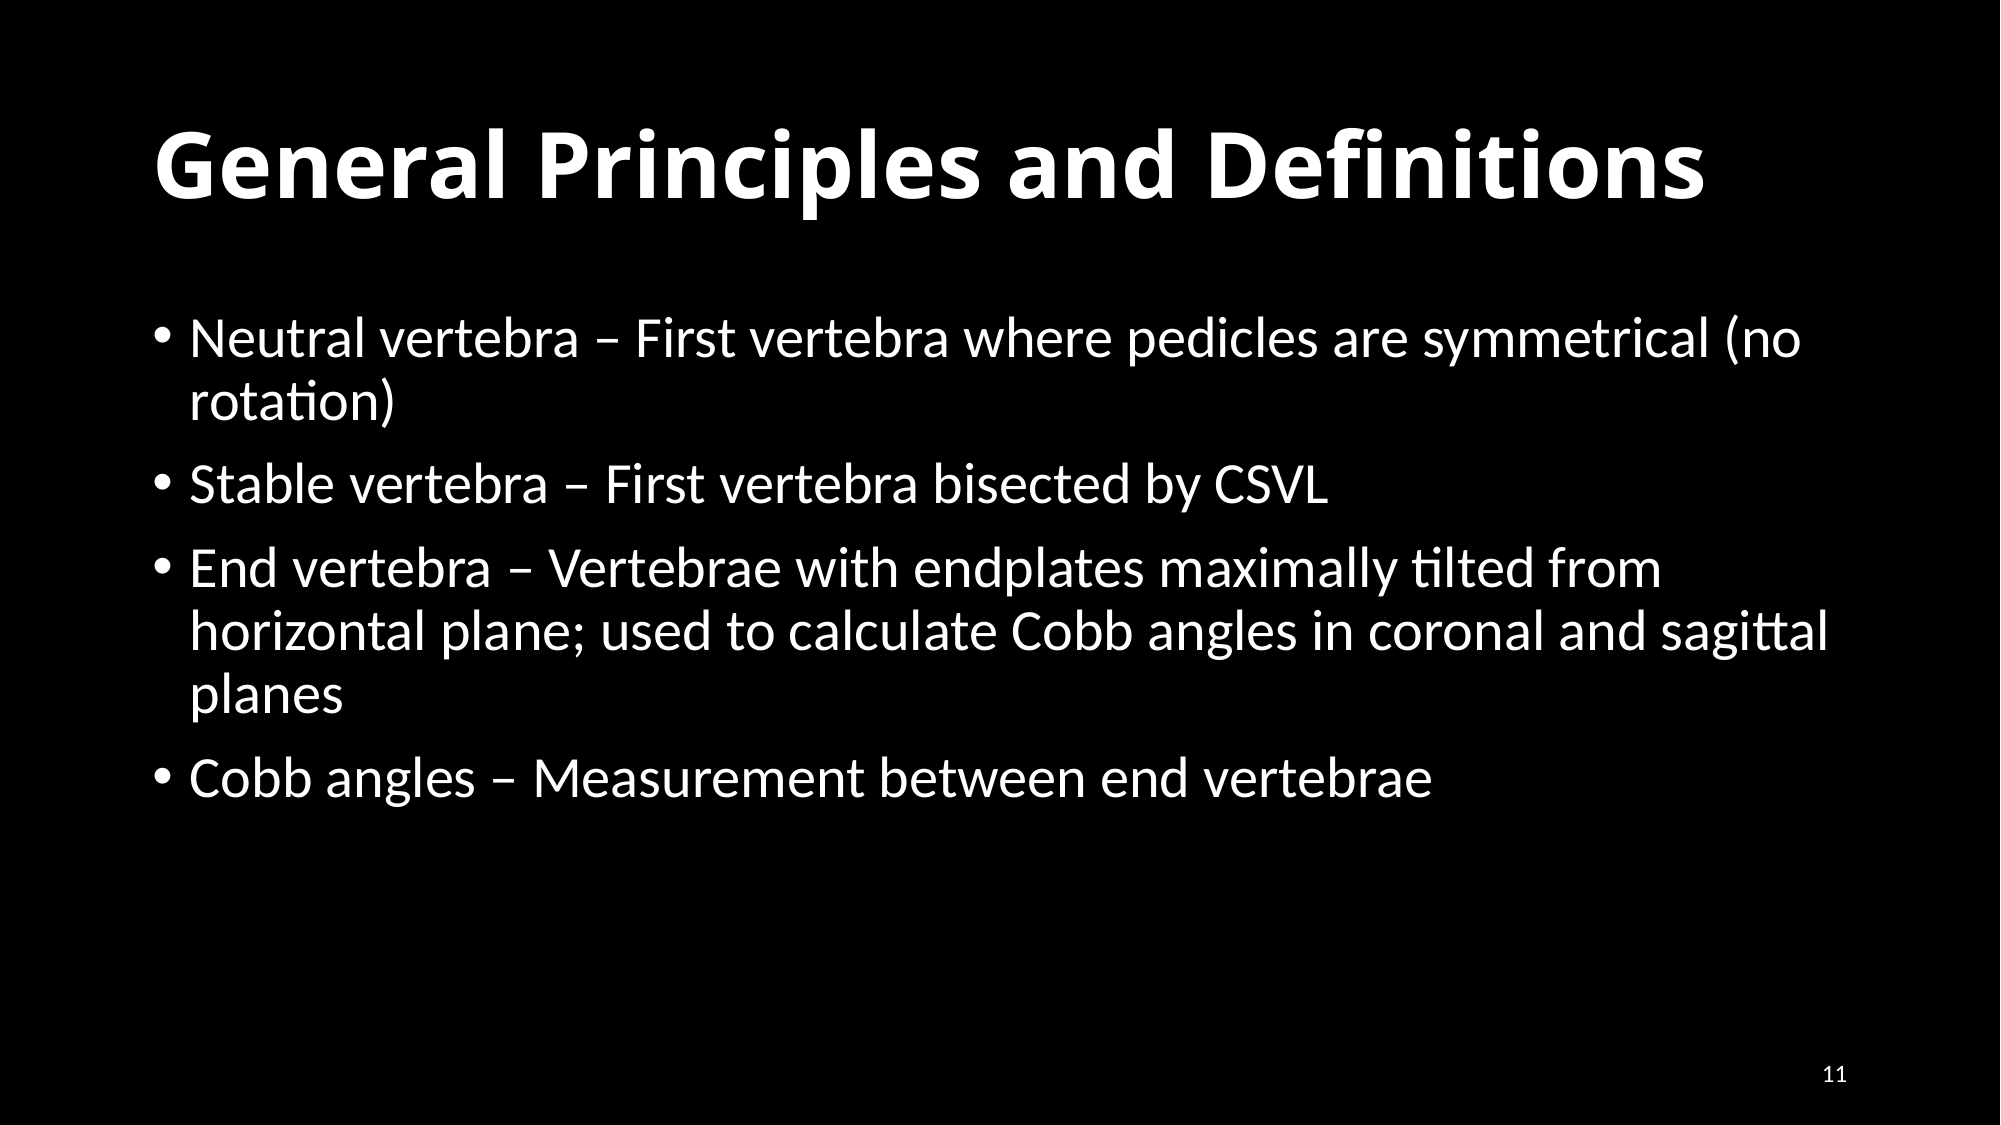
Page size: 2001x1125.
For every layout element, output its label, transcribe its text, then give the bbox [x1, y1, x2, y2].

title General Principles and Definitions [137, 59, 1863, 278]
list Neutral vertebra – First vertebra where pedicles are symmetrical (no rotation) Stable vertebra – First vertebra bisected by CSVL End vertebra – Vertebrae with endplates maximally tilted from horizontal plane; used to calculate Cobb angles in coronal and sagittal planes Cobb angles – Measurement between end vertebrae [137, 299, 1863, 1014]
slide_number 11 [1412, 1042, 1863, 1103]
